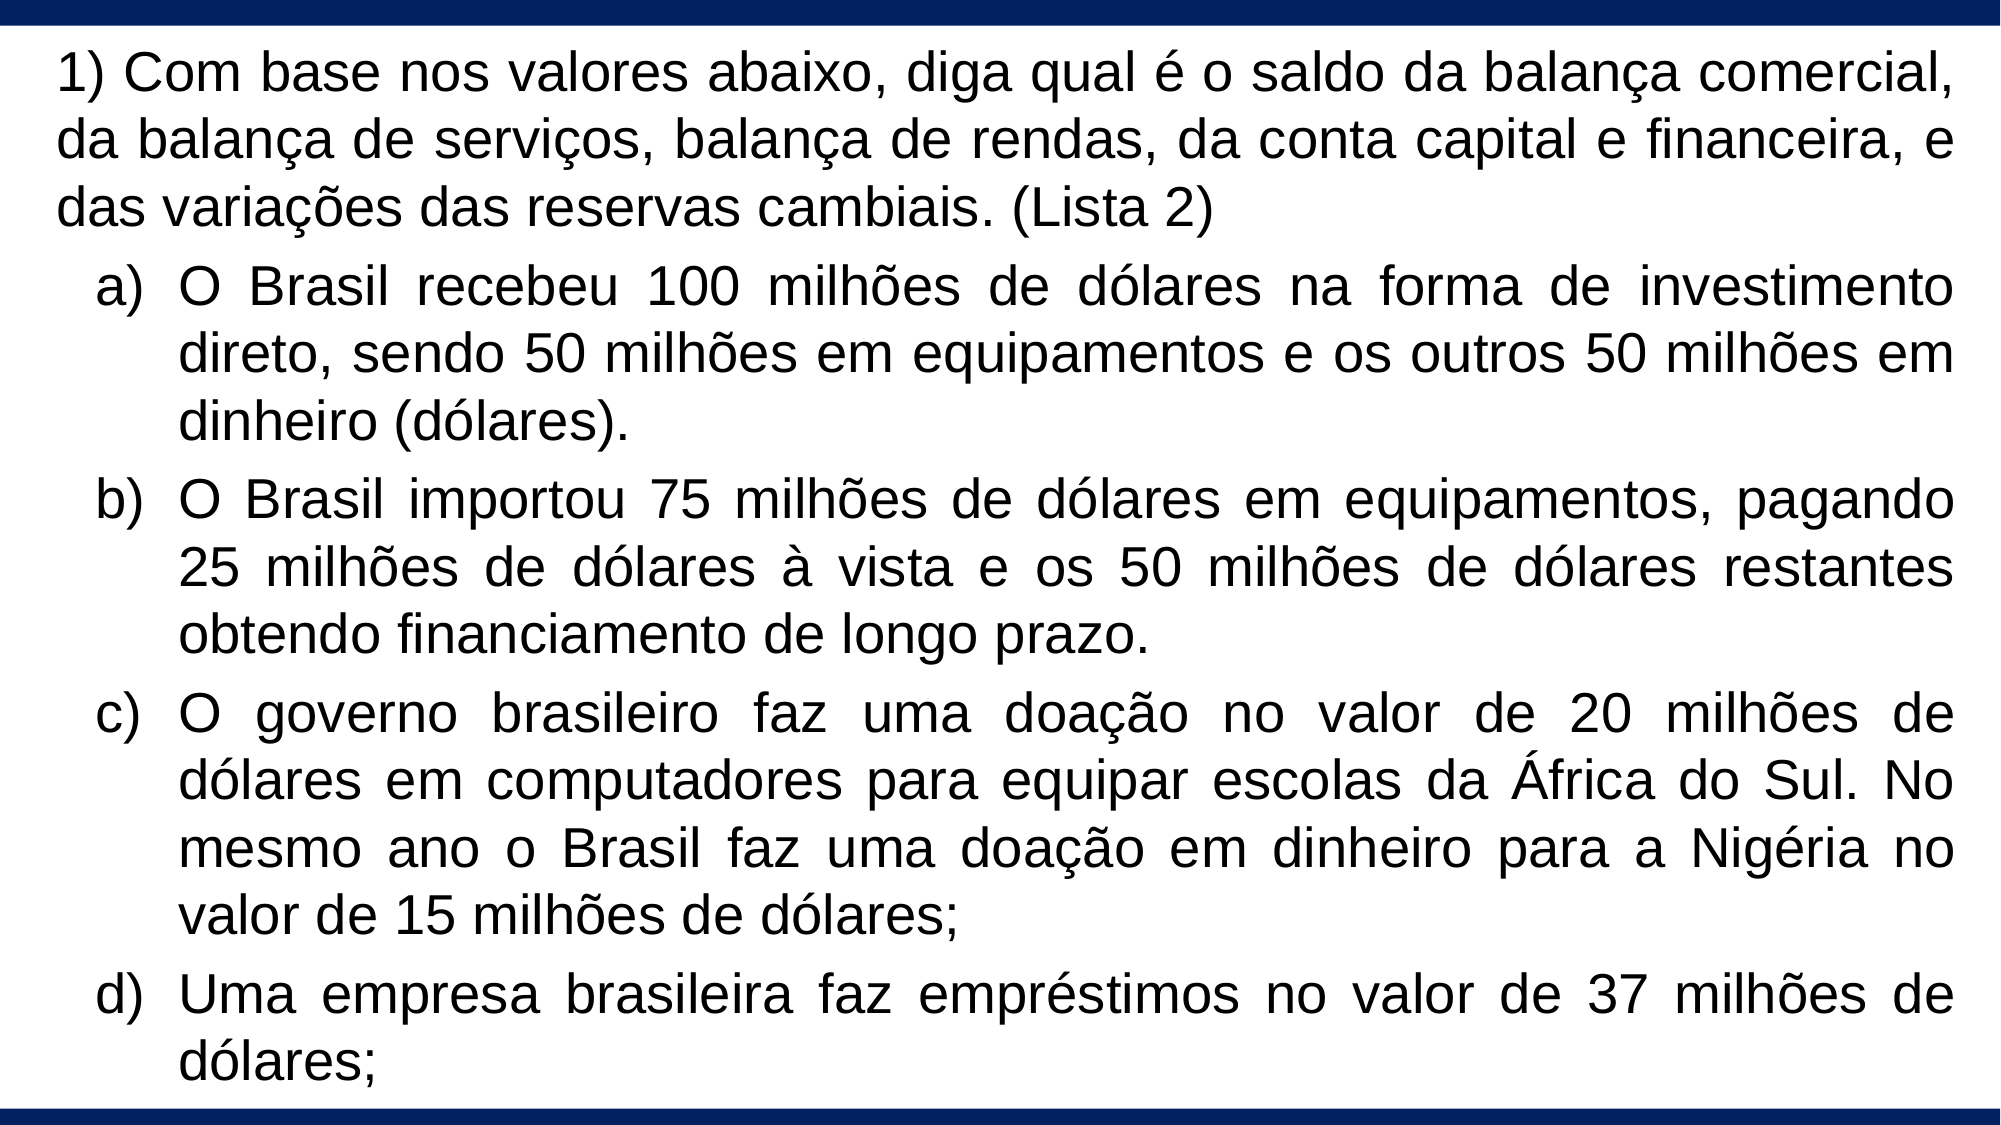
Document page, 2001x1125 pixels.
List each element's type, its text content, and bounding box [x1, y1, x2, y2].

list 1) Com base nos valores abaixo, diga qual é o saldo da balança comercial, da balança de serviços, balança de rendas, da conta capital e financeira, e das variações das reservas cambiais. (Lista 2) O Brasil recebeu 100 milhões de dólares na forma de investimento direto, sendo 50 milhões em equipamentos e os outros 50 milhões em dinheiro (dólares). O Brasil importou 75 milhões de dólares em equipamentos, pagando 25 milhões de dólares à vista e os 50 milhões de dólares restantes obtendo financiamento de longo prazo. O governo brasileiro faz uma doação no valor de 20 milhões de dólares em computadores para equipar escolas da África do Sul. No mesmo ano o Brasil faz uma doação em dinheiro para a Nigéria no valor de 15 milhões de dólares; Uma empresa brasileira faz empréstimos no valor de 37 milhões de dólares; [17, 27, 1970, 1087]
